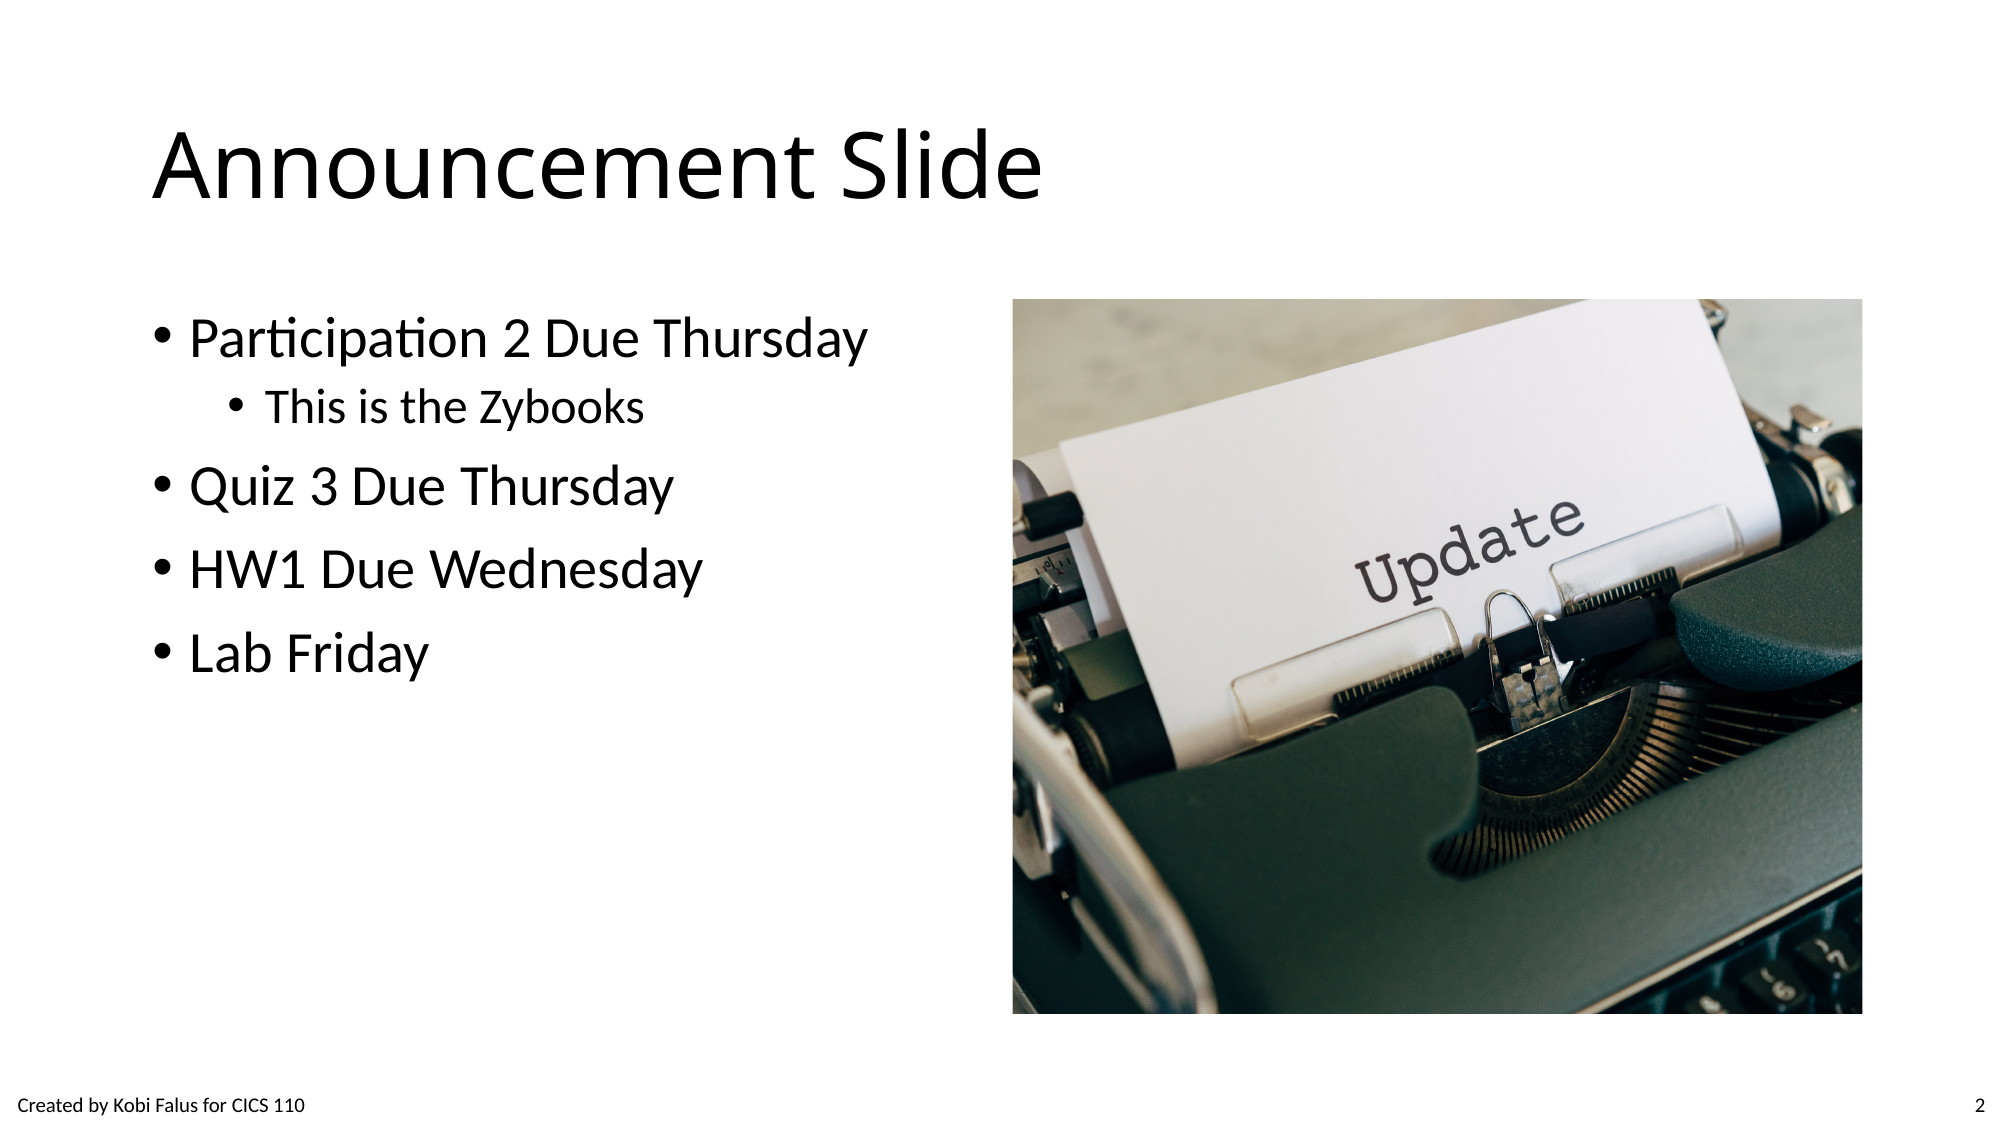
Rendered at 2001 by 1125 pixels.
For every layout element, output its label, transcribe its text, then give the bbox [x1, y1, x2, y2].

picture [1012, 299, 1863, 1014]
title Announcement Slide [137, 59, 1863, 278]
list Participation 2 Due Thursday This is the Zybooks Quiz 3 Due Thursday HW1 Due Wednesday Lab Friday [137, 299, 988, 1014]
